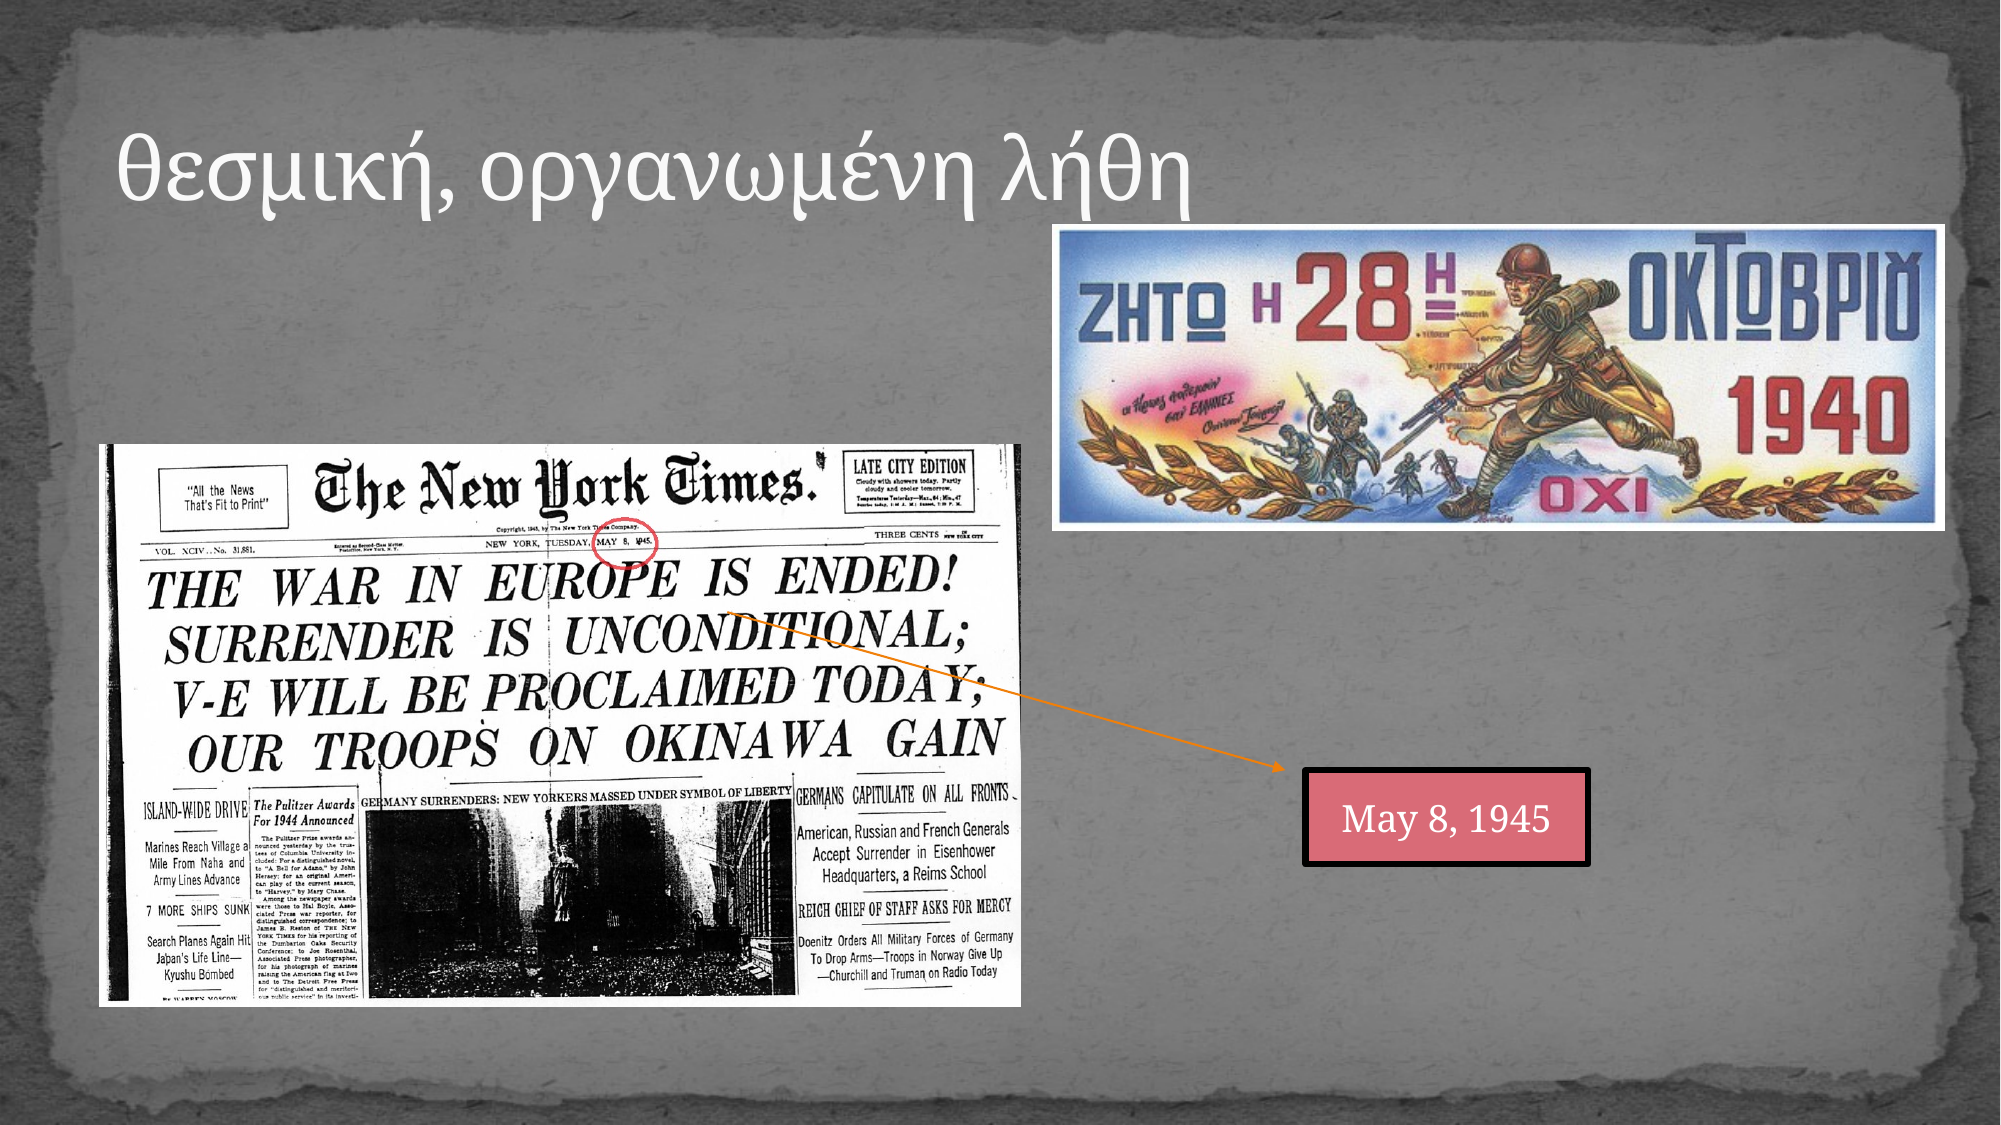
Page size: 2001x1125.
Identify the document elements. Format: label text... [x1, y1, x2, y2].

title θεσμική, οργανωμένη λήθη [99, 24, 1900, 225]
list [1056, 228, 1943, 529]
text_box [729, 614, 1284, 769]
picture [99, 444, 1021, 1007]
text_box May 8, 1945 [1302, 767, 1591, 867]
